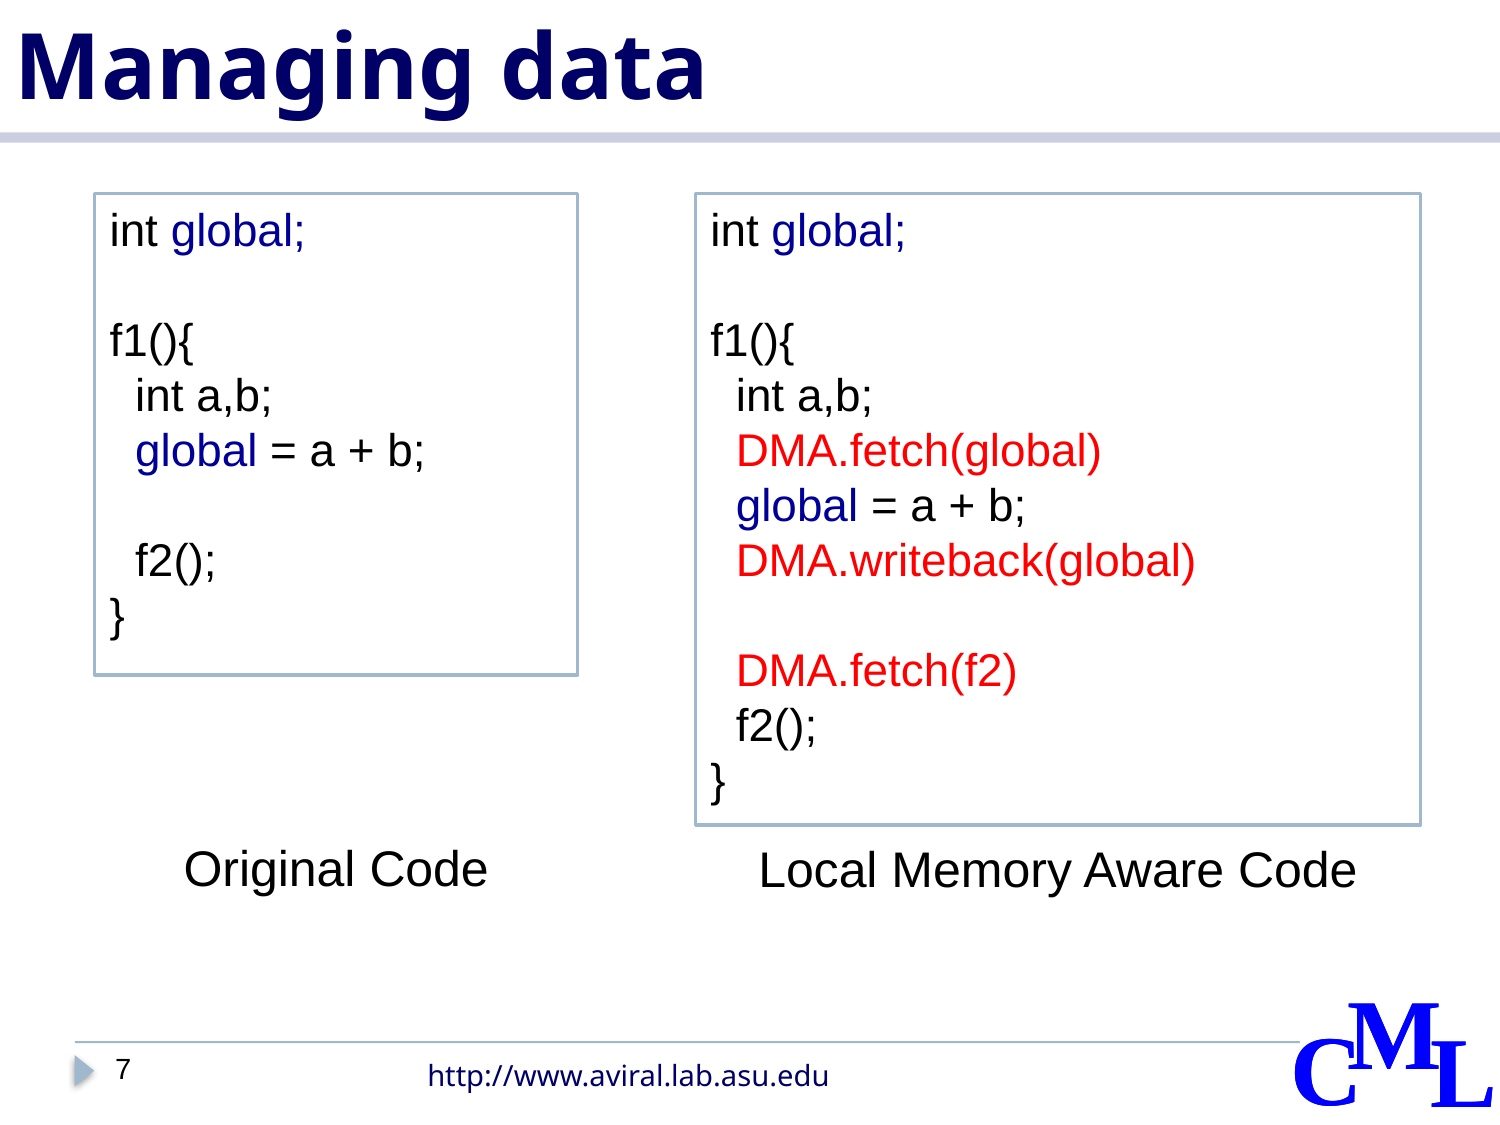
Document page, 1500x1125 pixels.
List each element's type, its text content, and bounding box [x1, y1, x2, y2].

title Managing data [0, 0, 1500, 125]
slide_number 7 [100, 1042, 313, 1103]
text_box int global; f1(){ int a,b; global = a + b; f2(); } [93, 192, 579, 677]
text_box Local Memory Aware Code [682, 829, 1433, 903]
text_box int global; f1(){ int a,b; DMA.fetch(global) global = a + b; DMA.writeback(global) DMA.fetch(f2) f2(); } [694, 192, 1422, 827]
text_box Original Code [79, 828, 593, 903]
